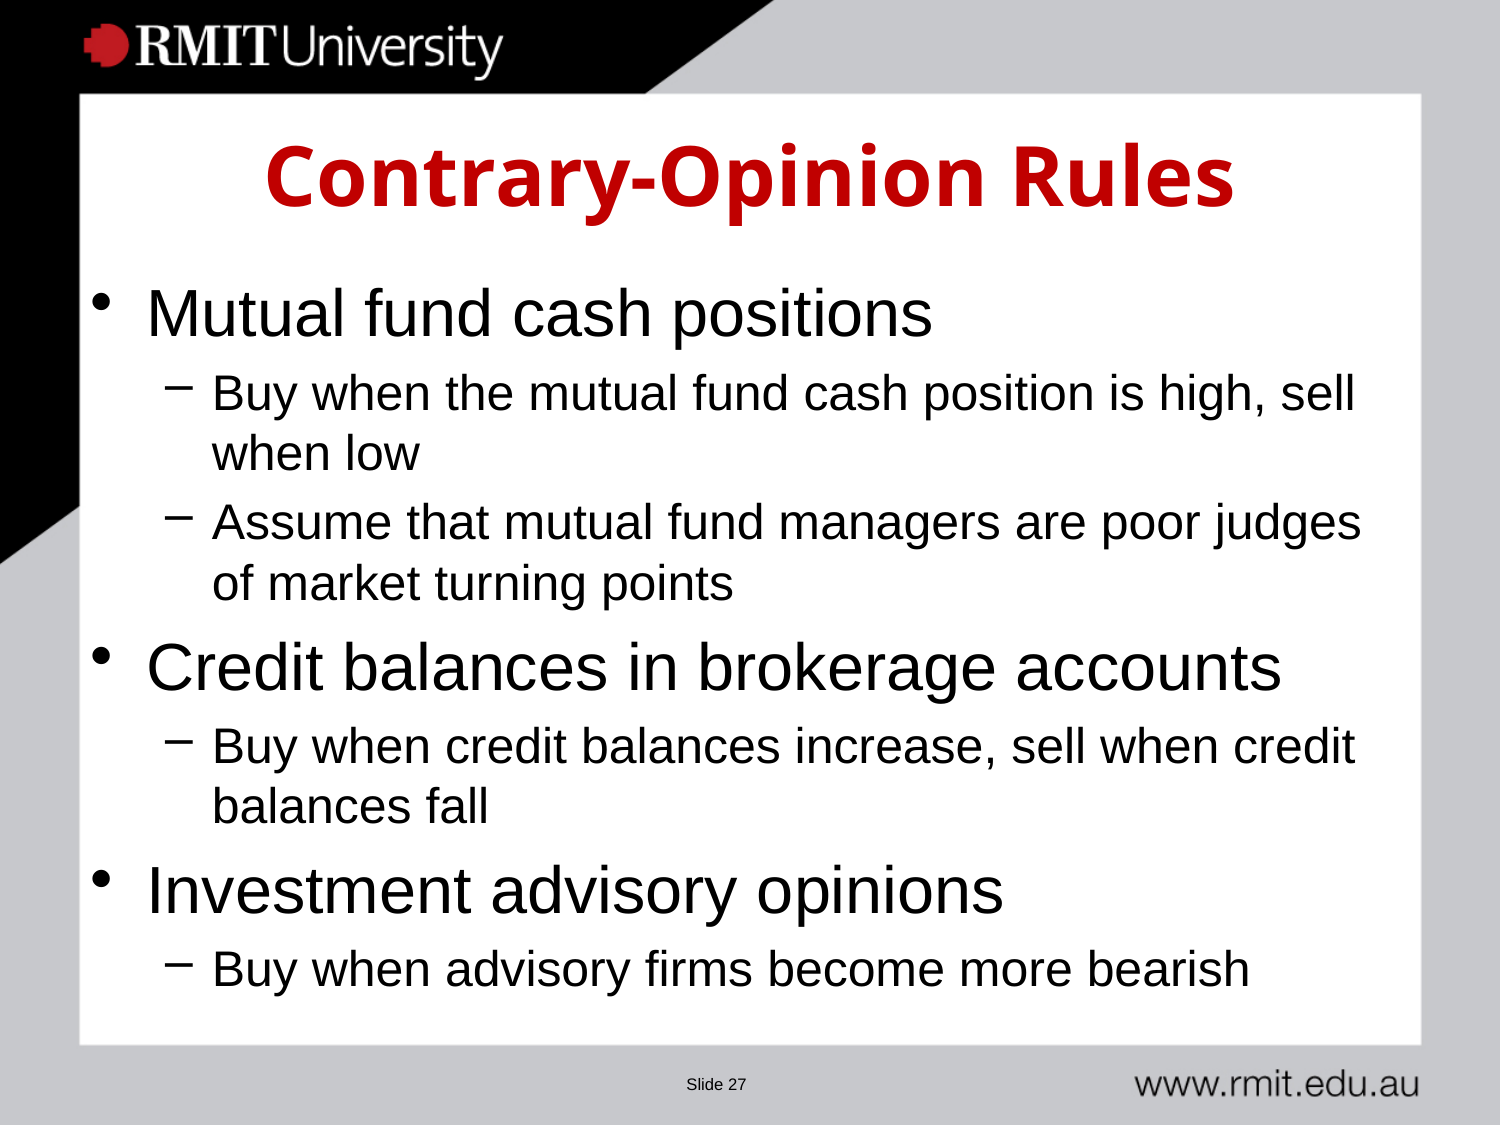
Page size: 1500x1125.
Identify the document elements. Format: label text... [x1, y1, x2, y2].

picture [0, 0, 1500, 1125]
title Contrary-Opinion Rules [75, 90, 1425, 256]
list Mutual fund cash positions Buy when the mutual fund cash position is high, sell when low Assume that mutual fund managers are poor judges of market turning points Credit balances in brokerage accounts Buy when credit balances increase, sell when credit balances fall Investment advisory opinions Buy when advisory firms become more bearish [75, 262, 1425, 1047]
slide_number Slide 27 [548, 1047, 762, 1102]
